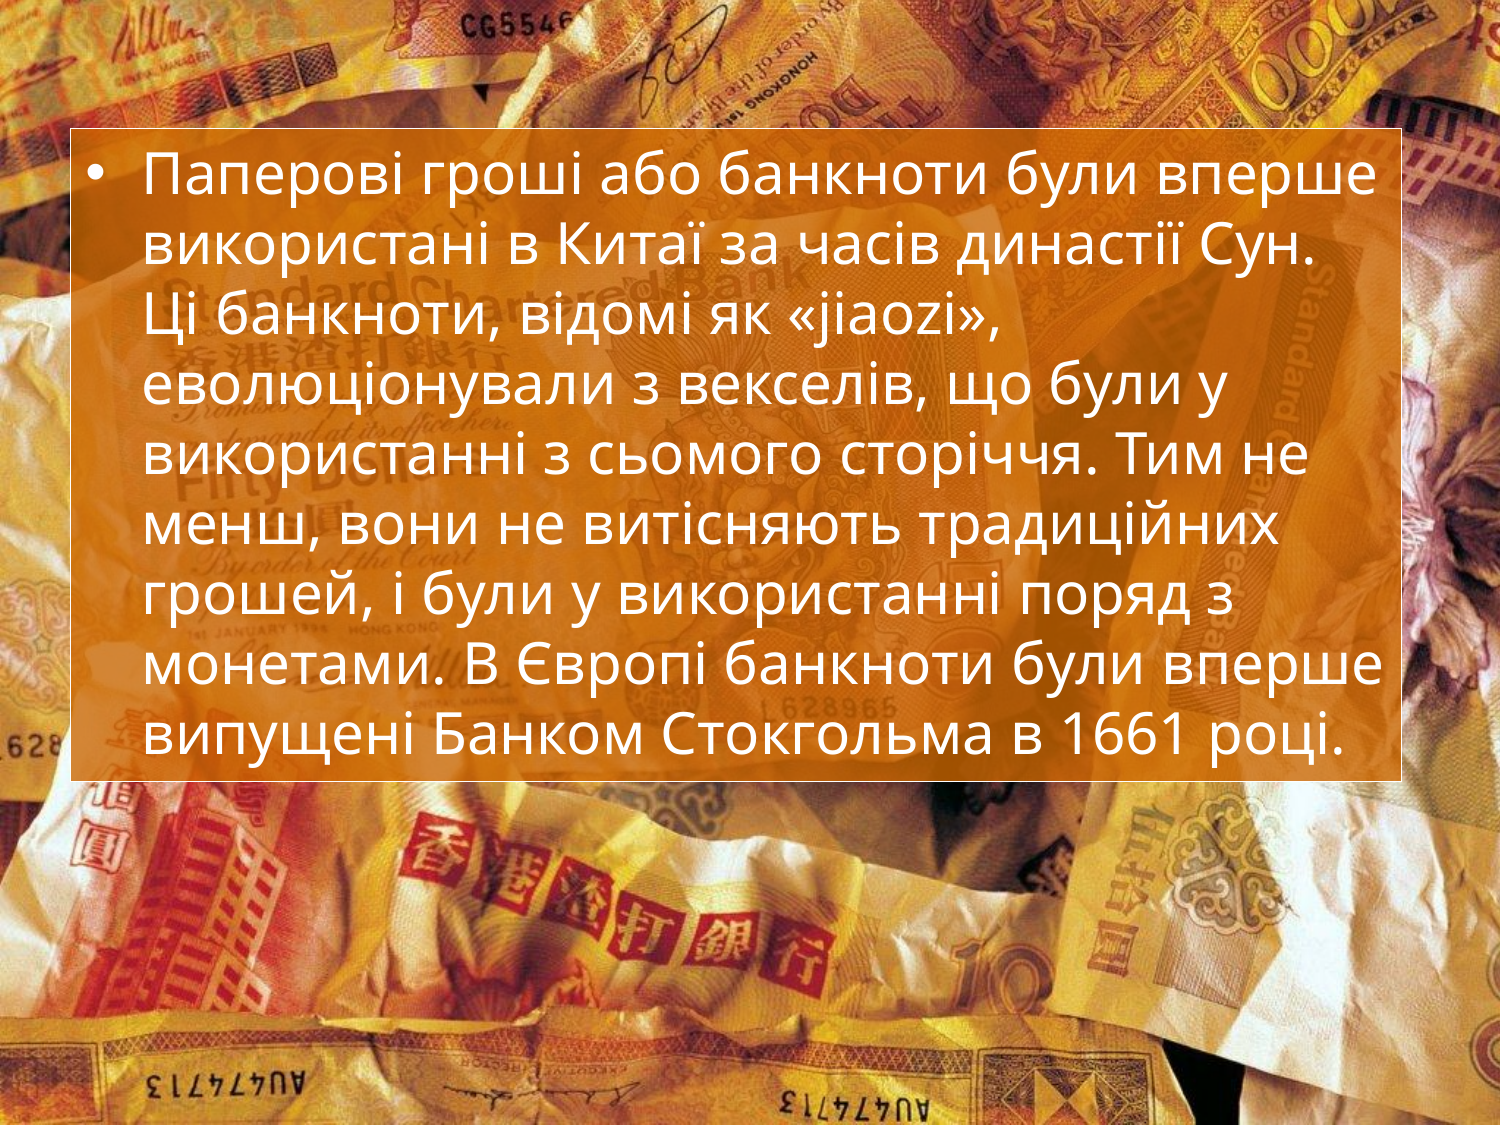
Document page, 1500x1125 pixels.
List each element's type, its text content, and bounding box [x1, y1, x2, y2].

list Паперові гроші або банкноти були вперше використані в Китаї за часів династії Сун. Ці банкноти, відомі як «jiaozi», еволюціонували з векселів, що були у використанні з сьомого сторіччя. Тим не менш, вони не витісняють традиційних грошей, і були у використанні поряд з монетами. В Європі банкноти були вперше випущені Банком Стокгольма в 1661 році. [70, 128, 1402, 782]
picture [0, 0, 1500, 1125]
